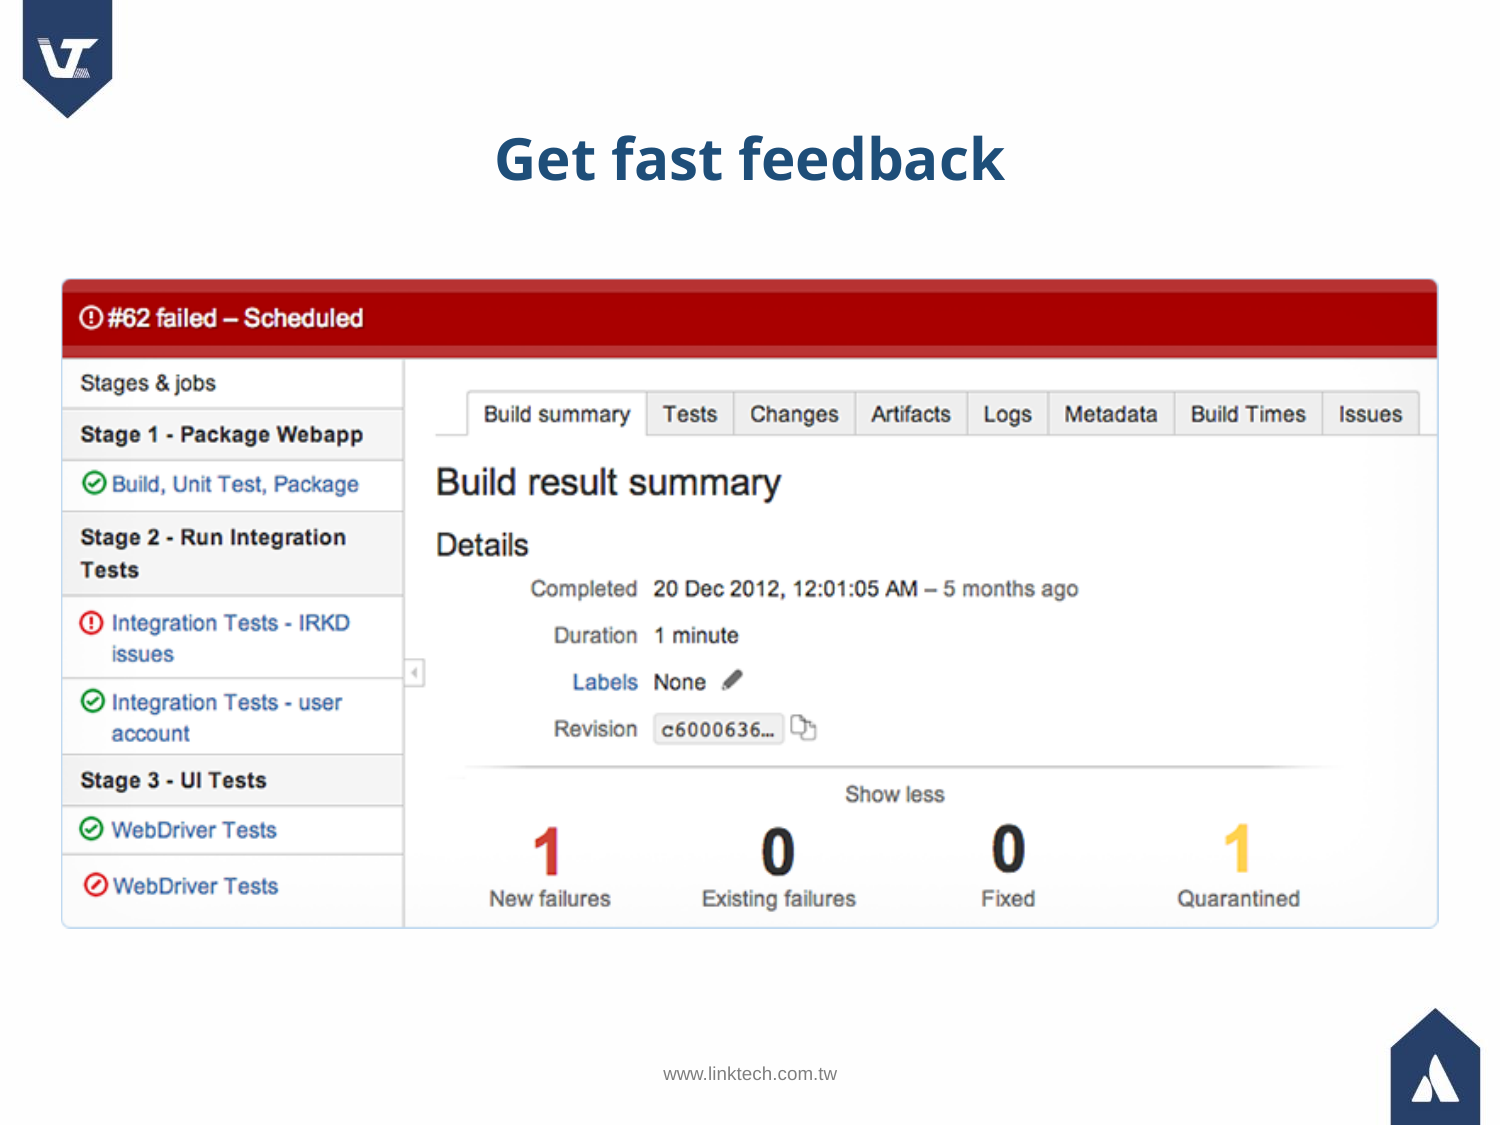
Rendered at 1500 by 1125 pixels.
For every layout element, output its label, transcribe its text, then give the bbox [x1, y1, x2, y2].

title Get fast feedback [75, 68, 1425, 256]
picture [0, 0, 1500, 1125]
